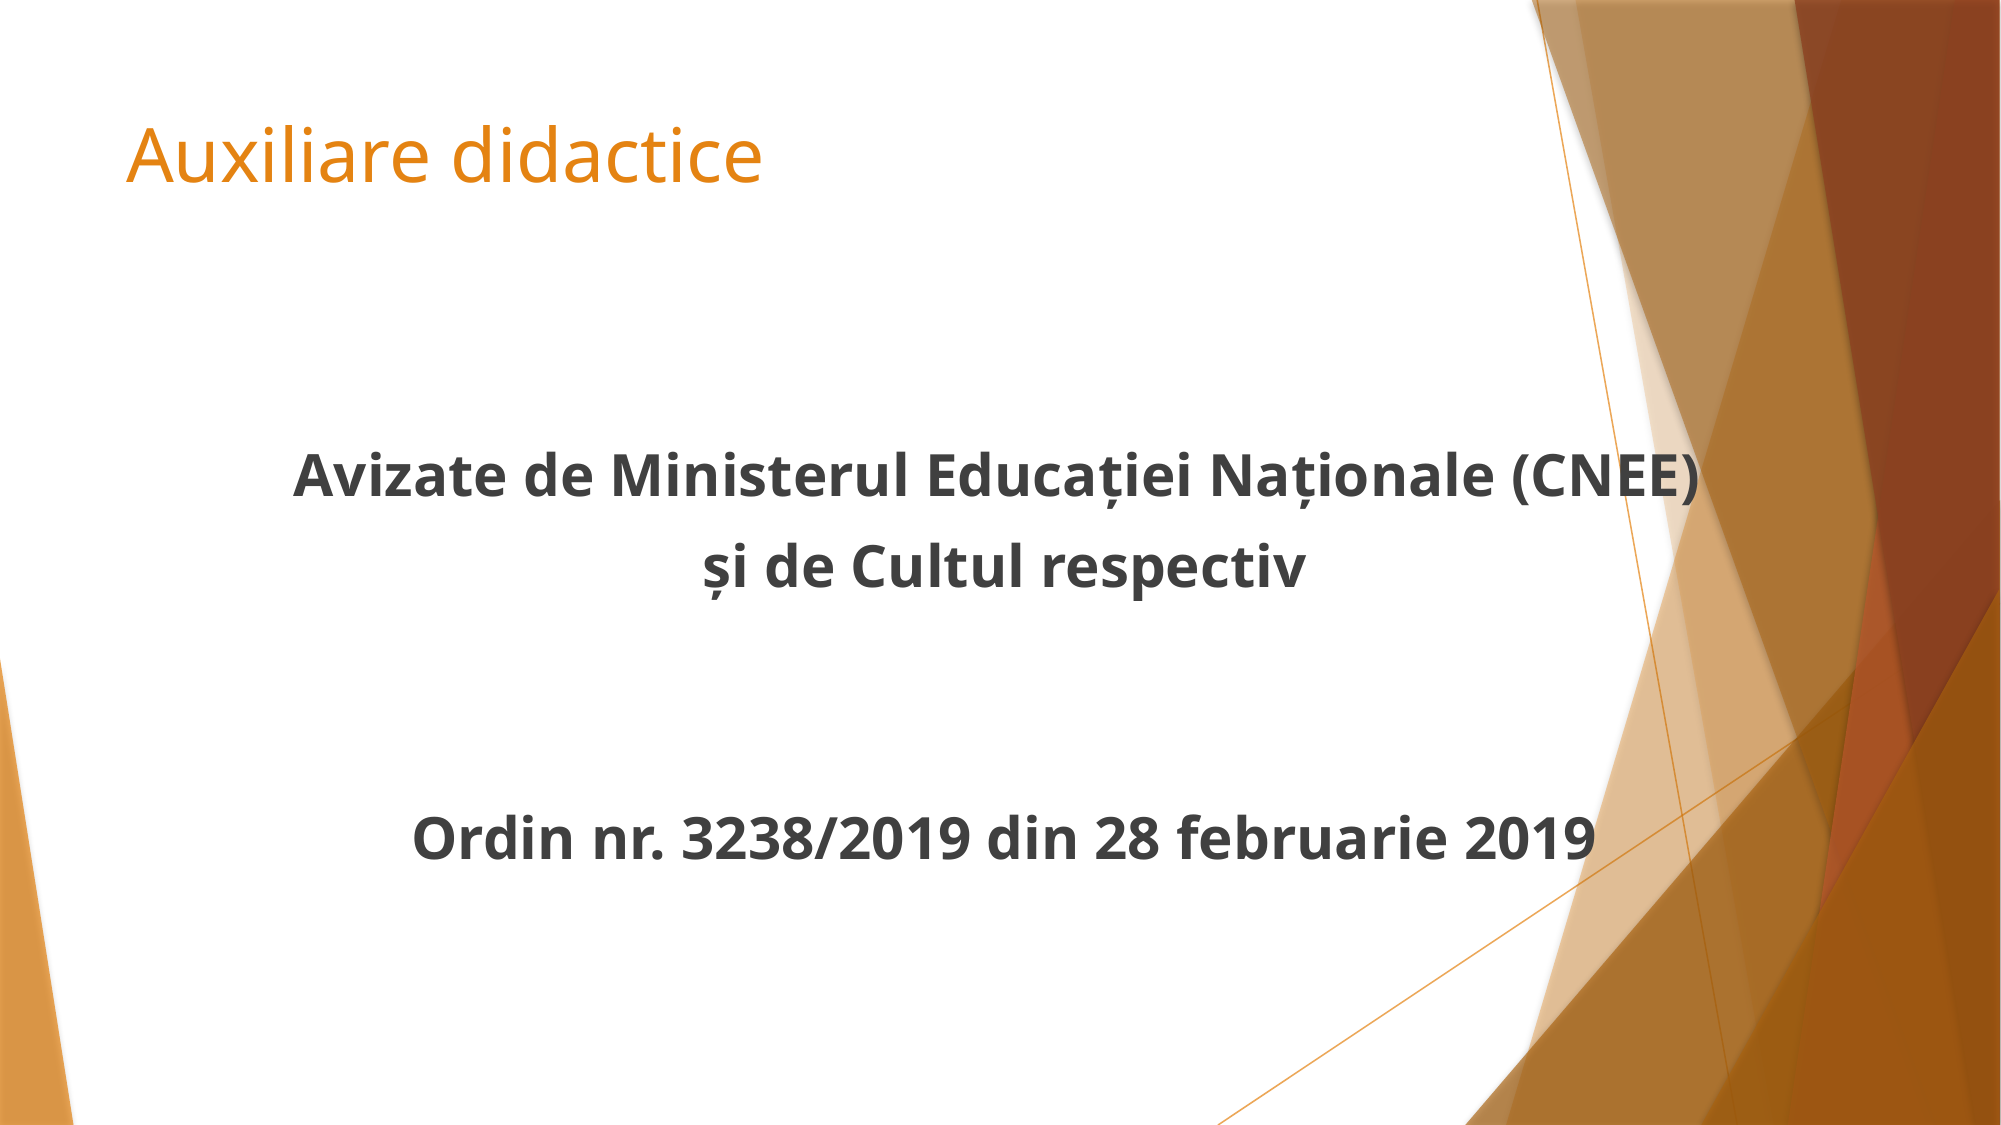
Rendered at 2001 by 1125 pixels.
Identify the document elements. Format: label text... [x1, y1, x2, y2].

title Auxiliare didactice [111, 99, 1522, 317]
list Avizate de Ministerul Educației Naționale (CNEE) și de Cultul respectiv Ordin nr. 3238/2019 din 28 februarie 2019 [73, 430, 1936, 950]
